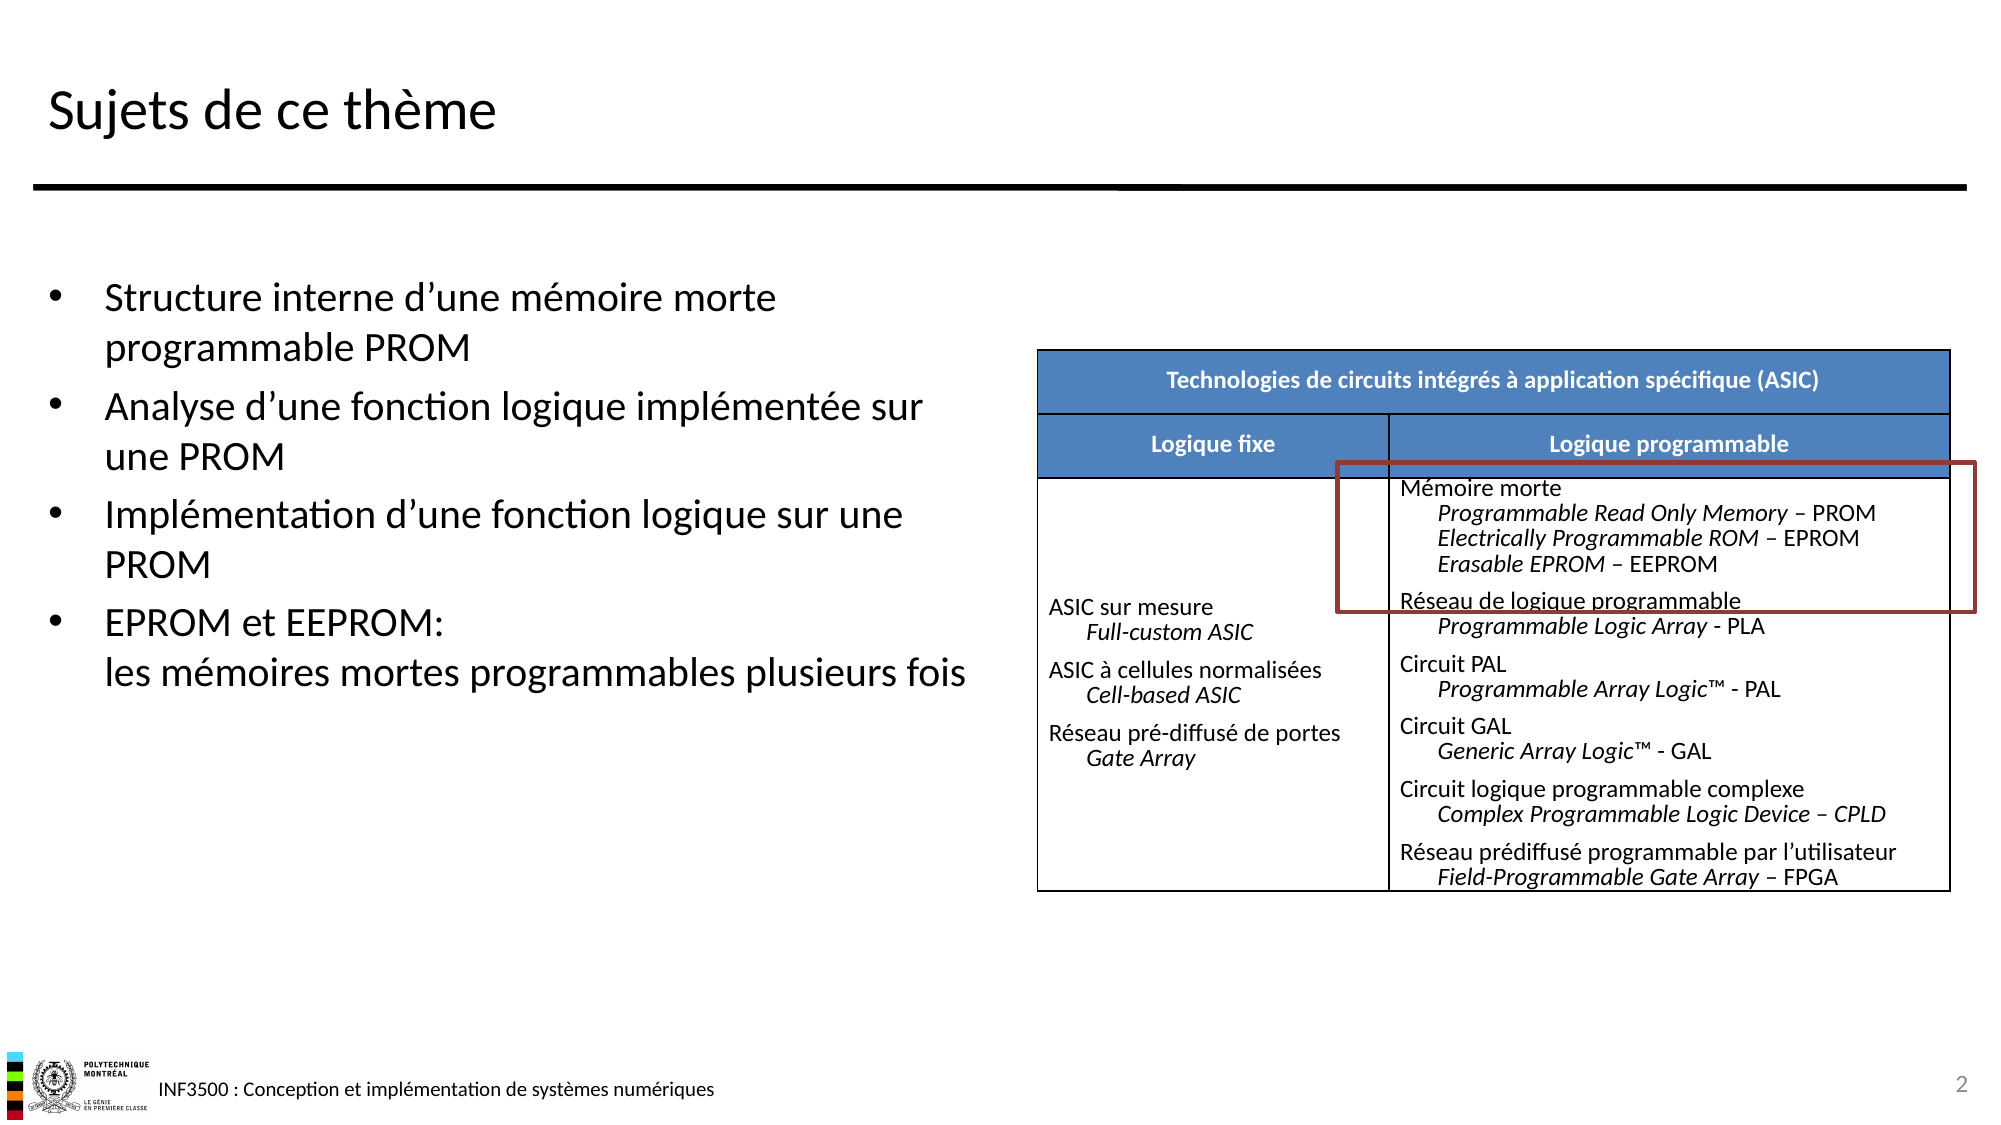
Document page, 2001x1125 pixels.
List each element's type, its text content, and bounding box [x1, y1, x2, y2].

table_cell Logique fixe [1038, 415, 1388, 477]
list Structure interne d’une mémoire morte programmable PROM Analyse d’une fonction logique implémentée sur une PROM Implémentation d’une fonction logique sur une PROM EPROM et EEPROM: les mémoires mortes programmables plusieurs fois [33, 262, 984, 1026]
table_header Technologies de circuits intégrés à application spécifique (ASIC) [1038, 351, 1949, 413]
picture [7, 1052, 149, 1120]
table_cell Logique programmable [1390, 415, 1949, 460]
title Sujets de ce thème [33, 24, 1967, 188]
table_cell ASIC sur mesure Full-custom ASIC ASIC à cellules normalisées Cell-based ASIC Réseau pré-diffusé de portes Gate Array [1038, 479, 1388, 890]
table_cell Mémoire morte Programmable Read Only Memory – PROM Electrically Programmable ROM – EPROM Erasable EPROM – EEPROM Réseau de logique programmable Programmable Logic Array - PLA Circuit PAL Programmable Array Logic™ - PAL Circuit GAL Generic Array Logic™ - GAL Circuit logique programmable complexe Complex Programmable Logic Device – CPLD Réseau prédiffusé programmable par l’utilisateur Field-Programmable Gate Array – FPGA [1390, 614, 1949, 890]
slide_number 2 [1883, 1052, 1984, 1113]
text_box [1335, 460, 1977, 614]
